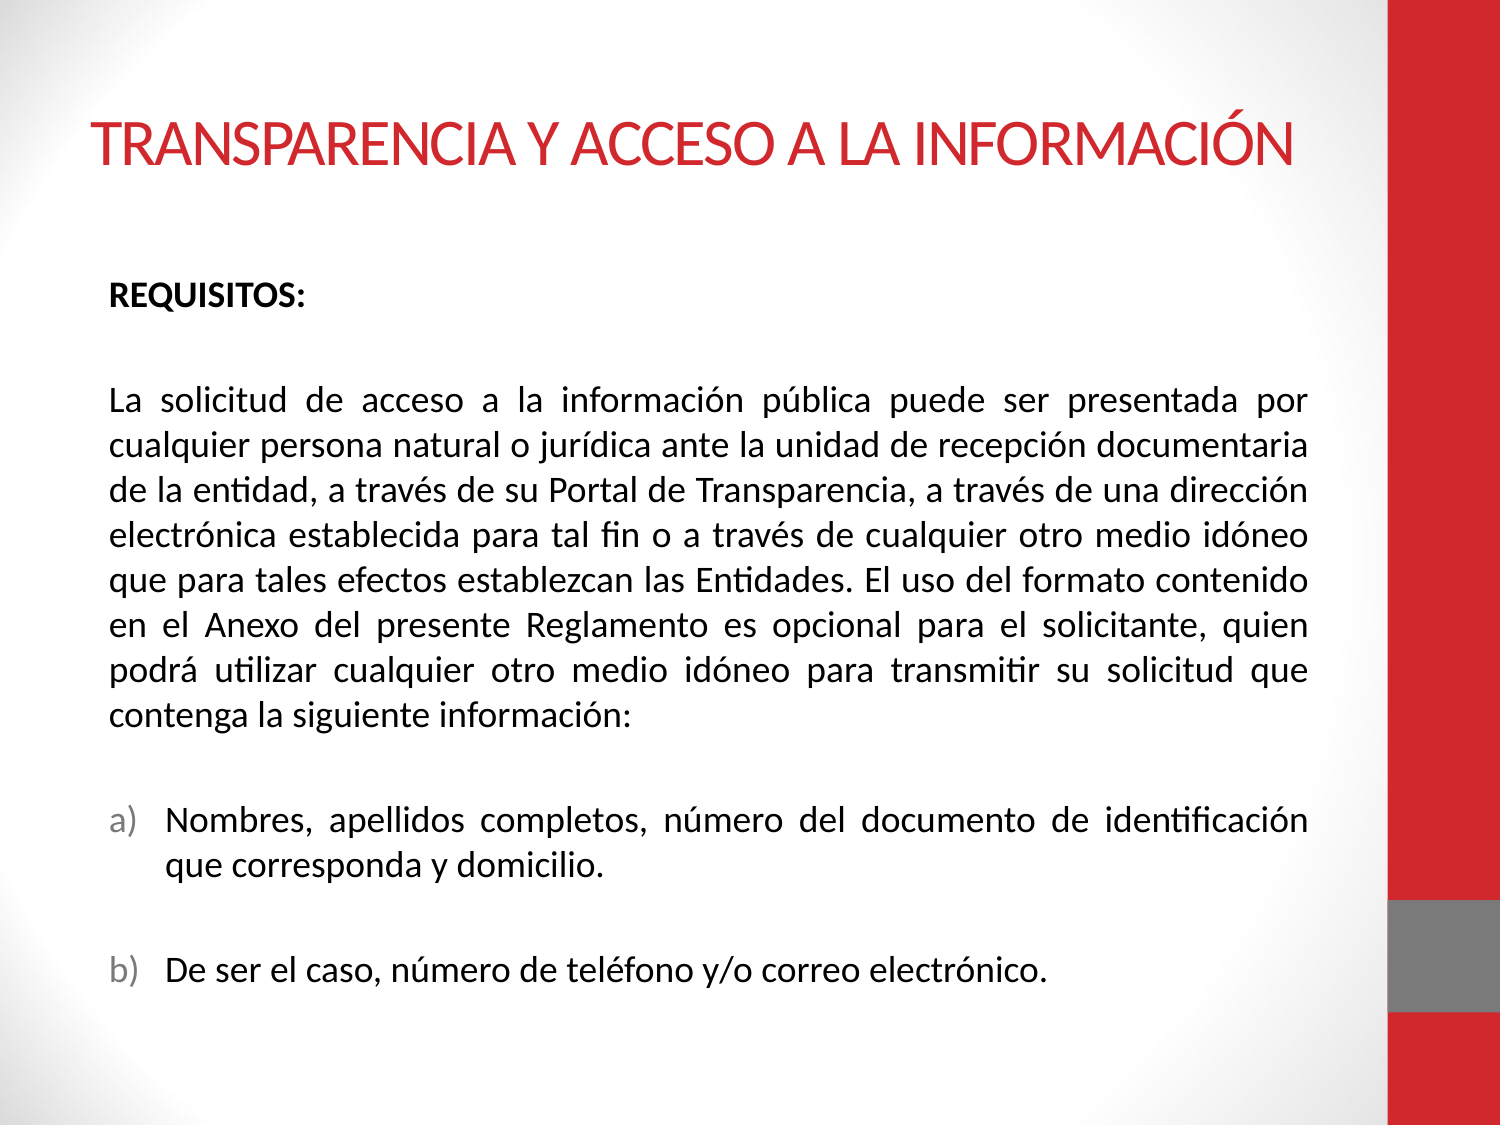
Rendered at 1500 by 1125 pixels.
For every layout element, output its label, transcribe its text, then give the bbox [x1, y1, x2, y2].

title TRANSPARENCIA Y ACCESO A LA INFORMACIÓN [75, 45, 1325, 233]
list REQUISITOS: La solicitud de acceso a la información pública puede ser presentada por cualquier persona natural o jurídica ante la unidad de recepción documentaria de la entidad, a través de su Portal de Transparencia, a través de una dirección electrónica establecida para tal fin o a través de cualquier otro medio idóneo que para tales efectos establezcan las Entidades. El uso del formato contenido en el Anexo del presente Reglamento es opcional para el solicitante, quien podrá utilizar cualquier otro medio idóneo para transmitir su solicitud que contenga la siguiente información: Nombres, apellidos completos, número del documento de identificación que corresponda y domicilio. De ser el caso, número de teléfono y/o correo electrónico. [75, 262, 1325, 1050]
picture [0, 0, 1387, 1125]
